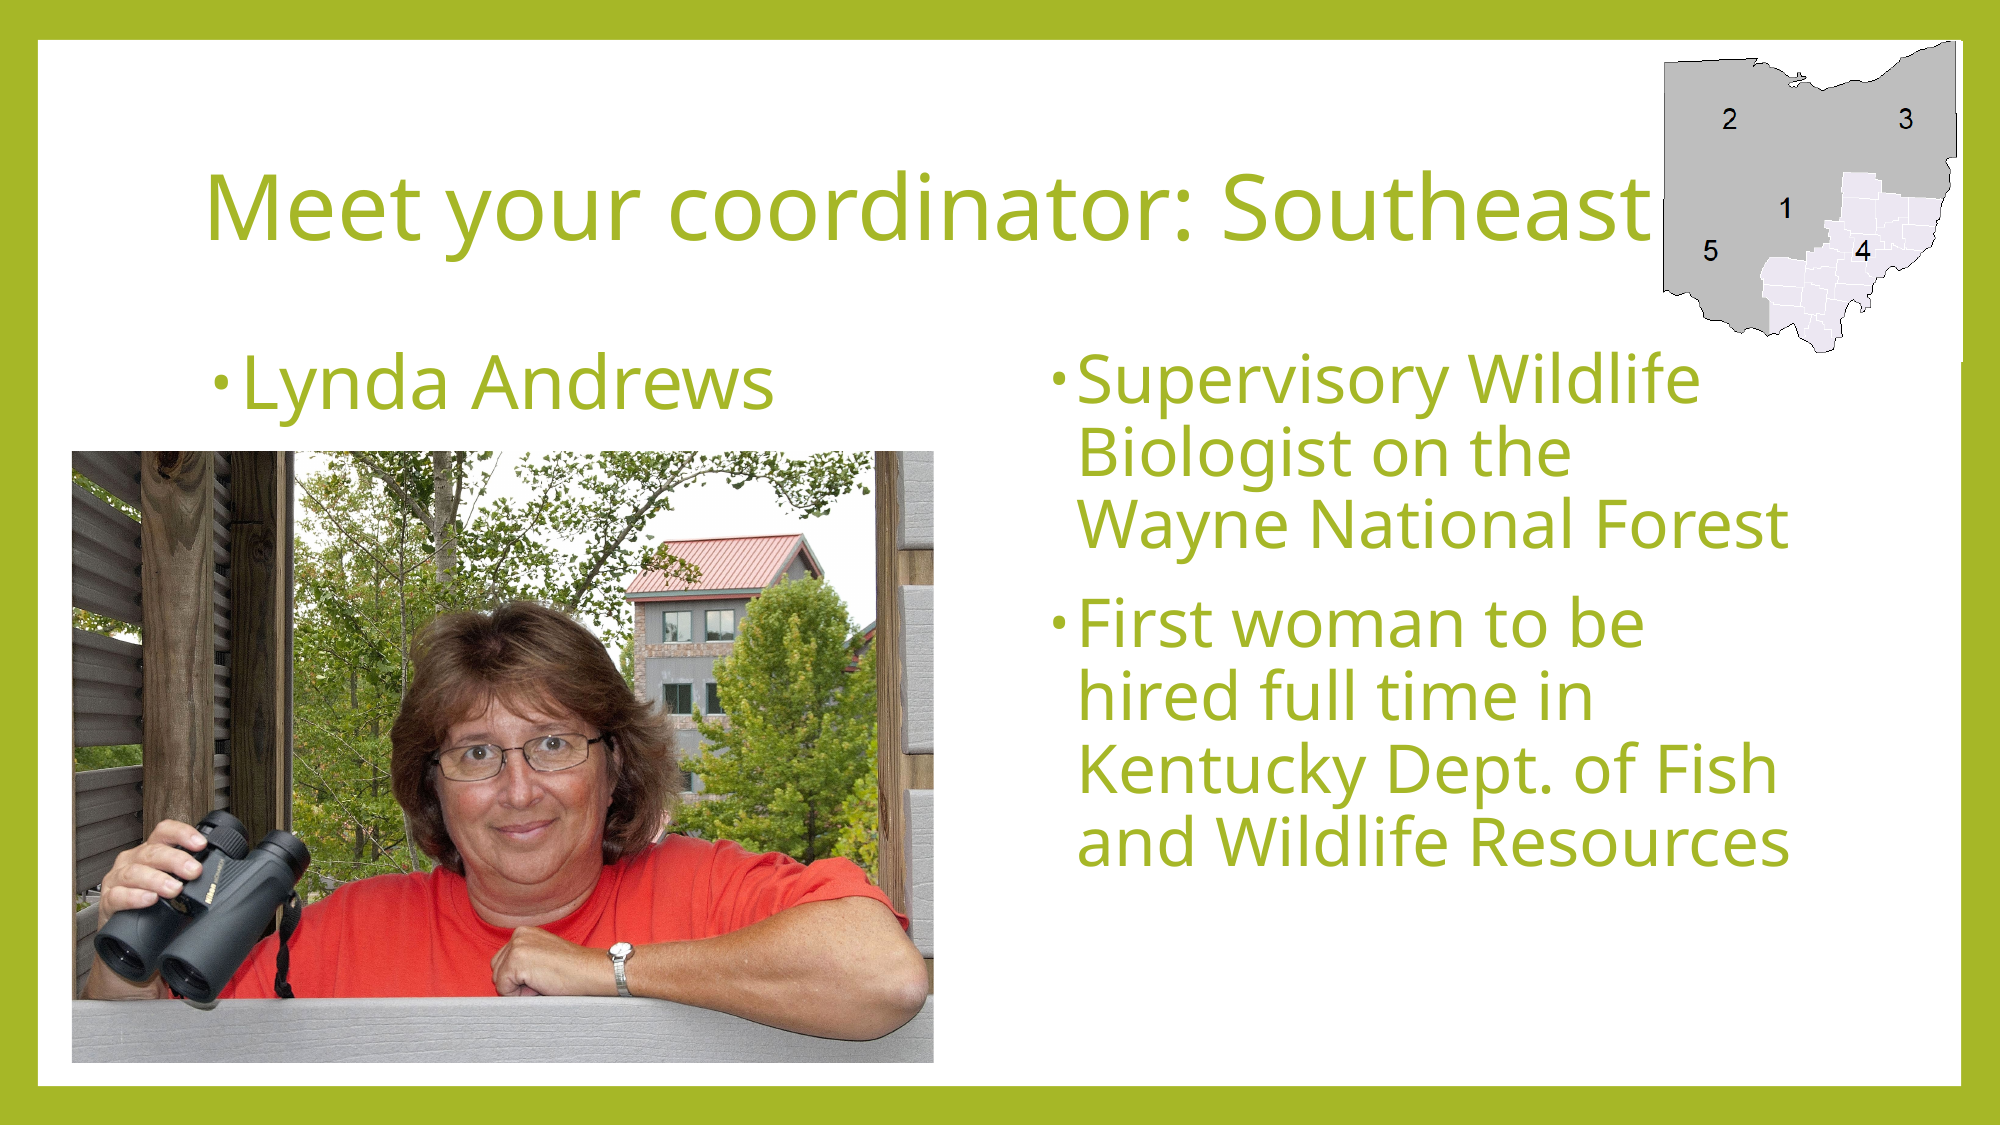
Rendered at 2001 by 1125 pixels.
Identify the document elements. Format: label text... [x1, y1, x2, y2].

picture [71, 450, 934, 1064]
list Lynda Andrews [187, 337, 968, 998]
picture [1660, 41, 1964, 362]
title Meet your coordinator: Southeast [187, 99, 1654, 323]
list Supervisory Wildlife Biologist on the Wayne National Forest First woman to be hired full time in Kentucky Dept. of Fish and Wildlife Resources [1028, 337, 1809, 998]
